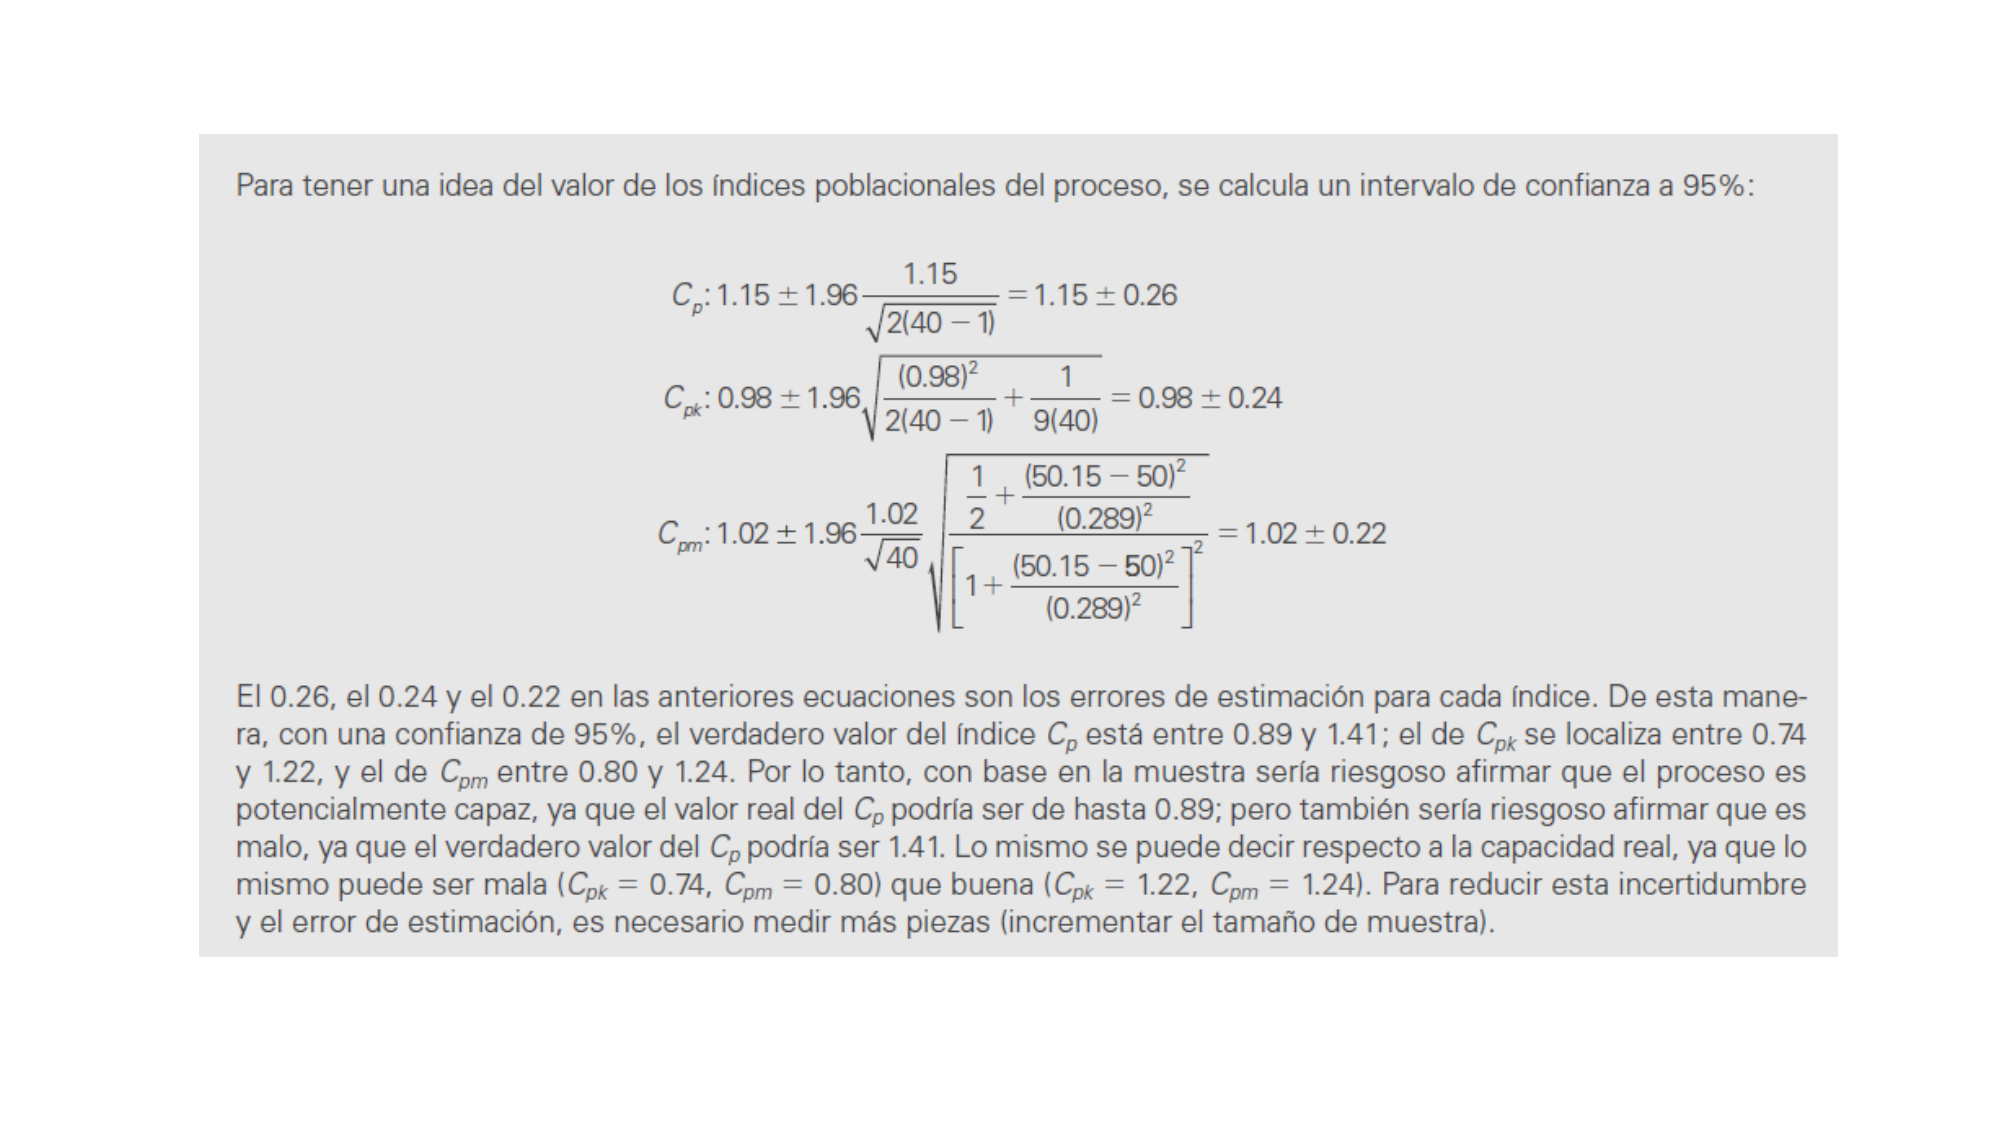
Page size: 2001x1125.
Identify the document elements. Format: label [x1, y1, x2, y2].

picture [199, 134, 1838, 957]
